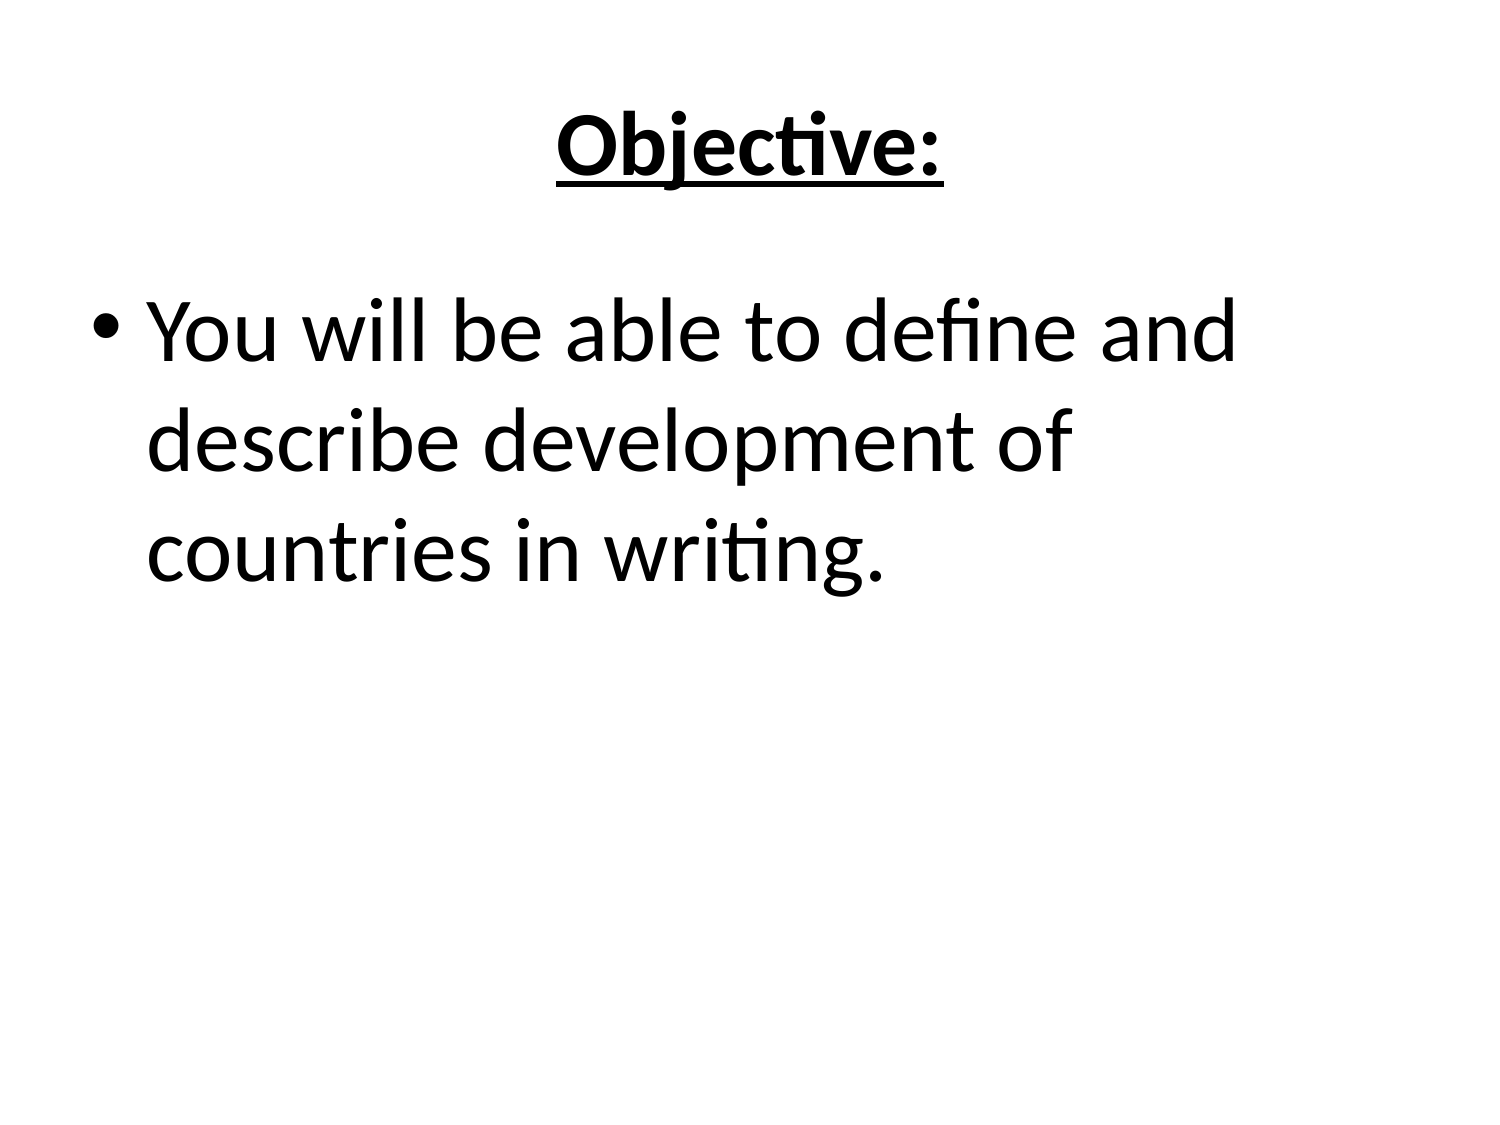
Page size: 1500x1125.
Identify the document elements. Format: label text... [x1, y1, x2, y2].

title Objective: [75, 45, 1425, 233]
list You will be able to define and describe development of countries in writing. [75, 262, 1425, 1005]
